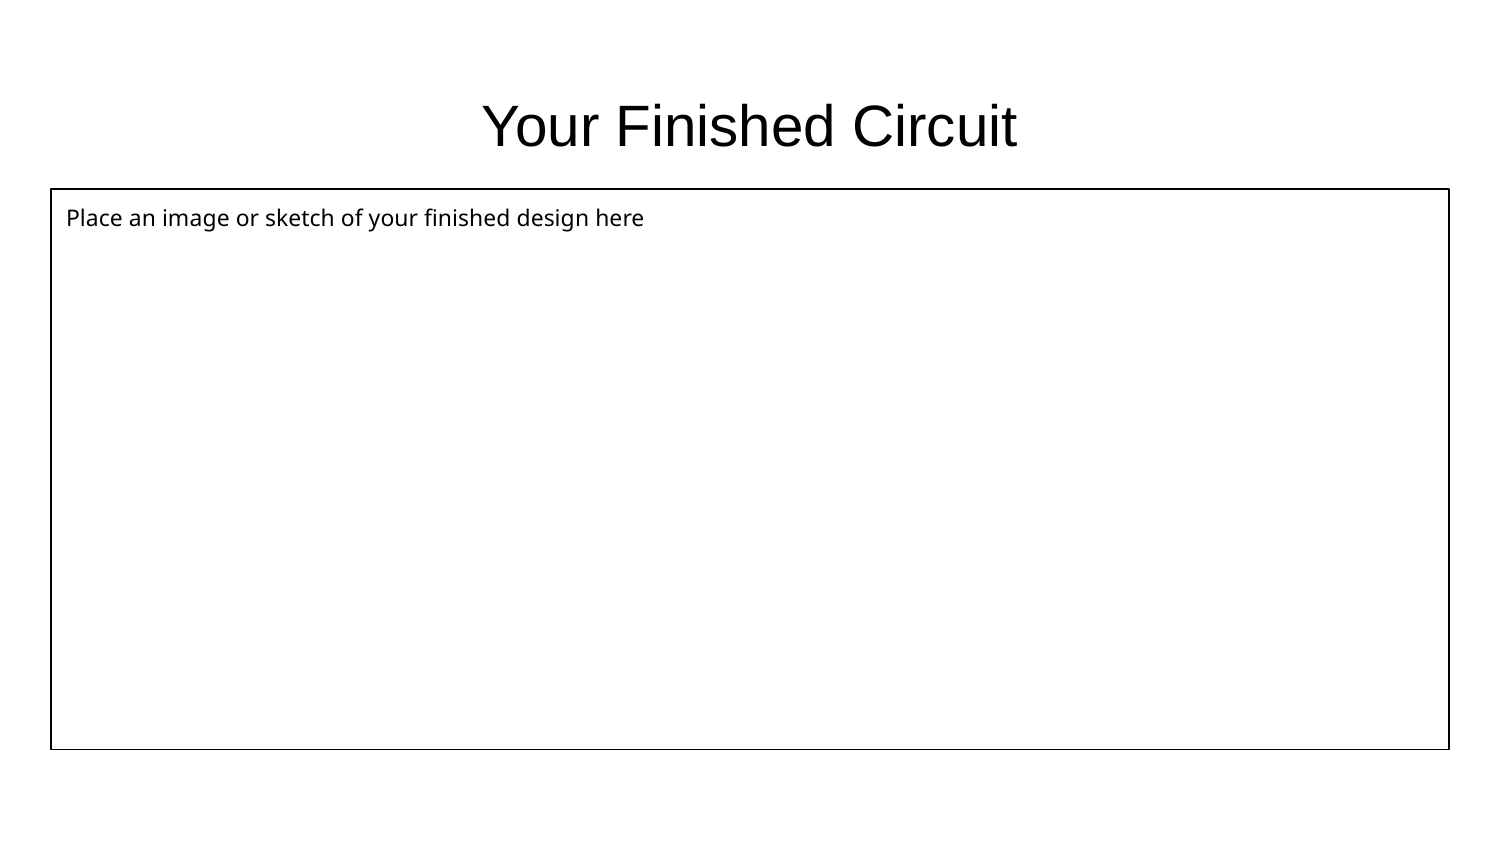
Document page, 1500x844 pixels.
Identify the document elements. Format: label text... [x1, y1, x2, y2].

title Your Finished Circuit [51, 72, 1449, 167]
list Place an image or sketch of your finished design here [51, 189, 1449, 750]
